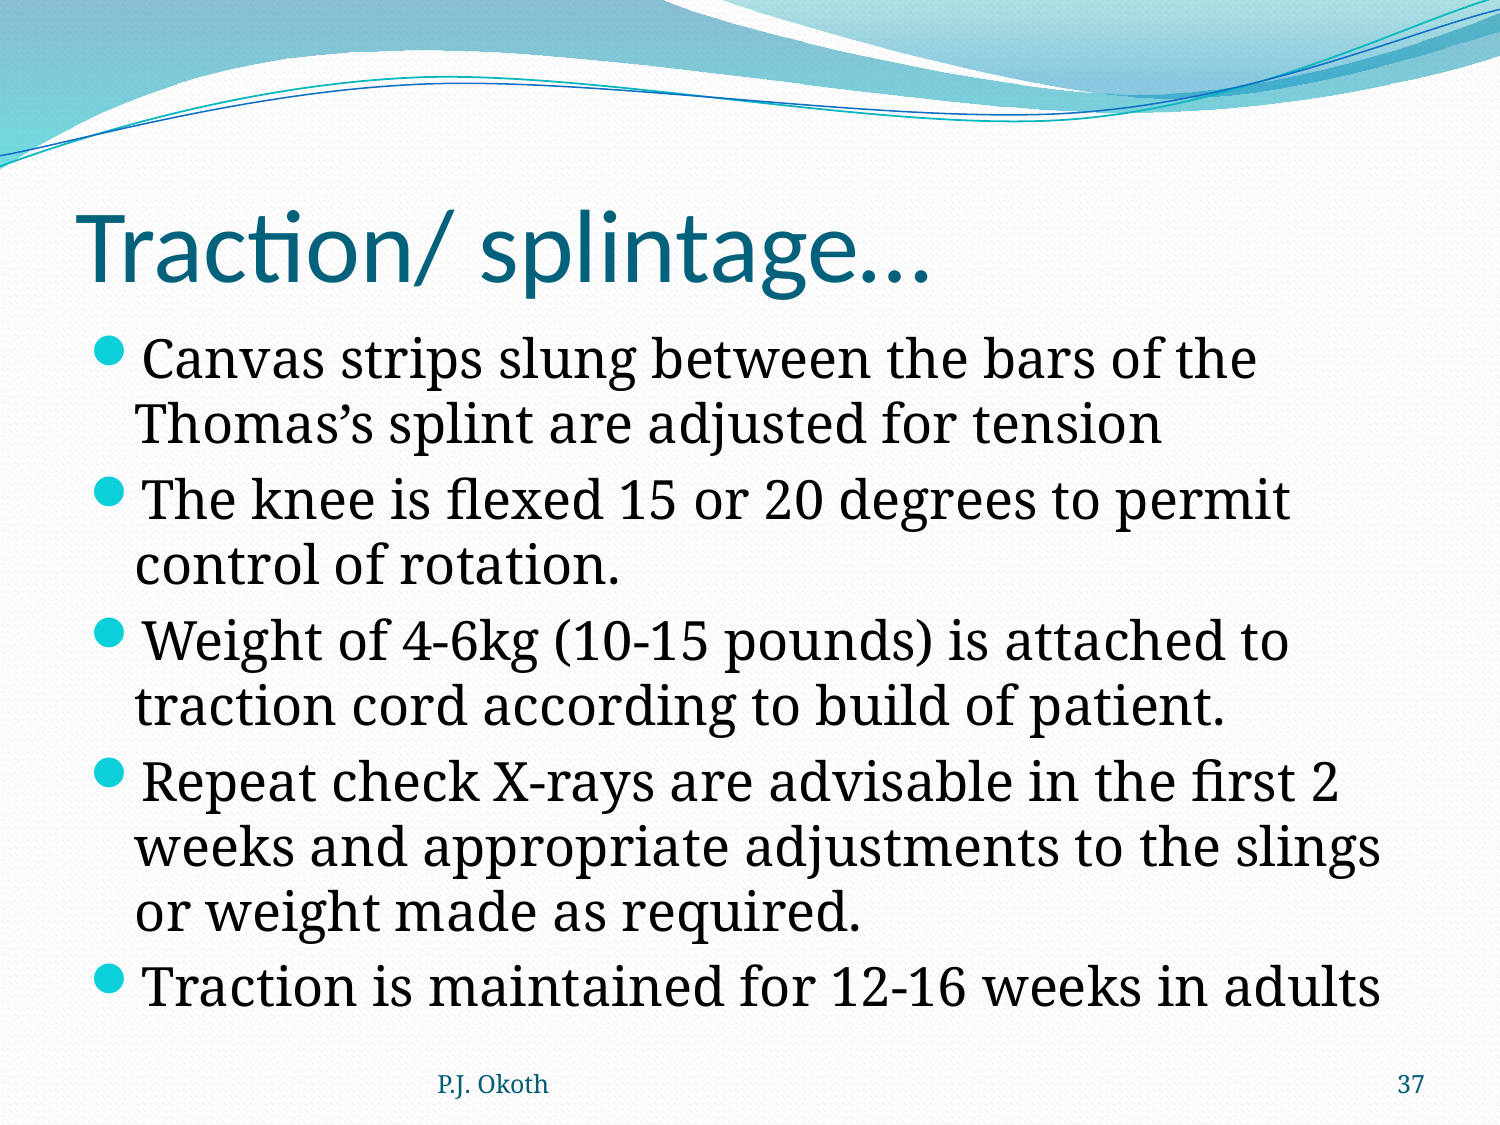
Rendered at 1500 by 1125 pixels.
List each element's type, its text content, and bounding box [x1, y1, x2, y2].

slide_number 37 [1299, 1042, 1425, 1103]
list Canvas strips slung between the bars of the Thomas’s splint are adjusted for tension The knee is flexed 15 or 20 degrees to permit control of rotation. Weight of 4-6kg (10-15 pounds) is attached to traction cord according to build of patient. Repeat check X-rays are advisable in the first 2 weeks and appropriate adjustments to the slings or weight made as required. Traction is maintained for 12-16 weeks in adults [75, 317, 1425, 1038]
title Traction/ splintage… [75, 115, 1425, 303]
footer P.J. Okoth [437, 1042, 988, 1103]
